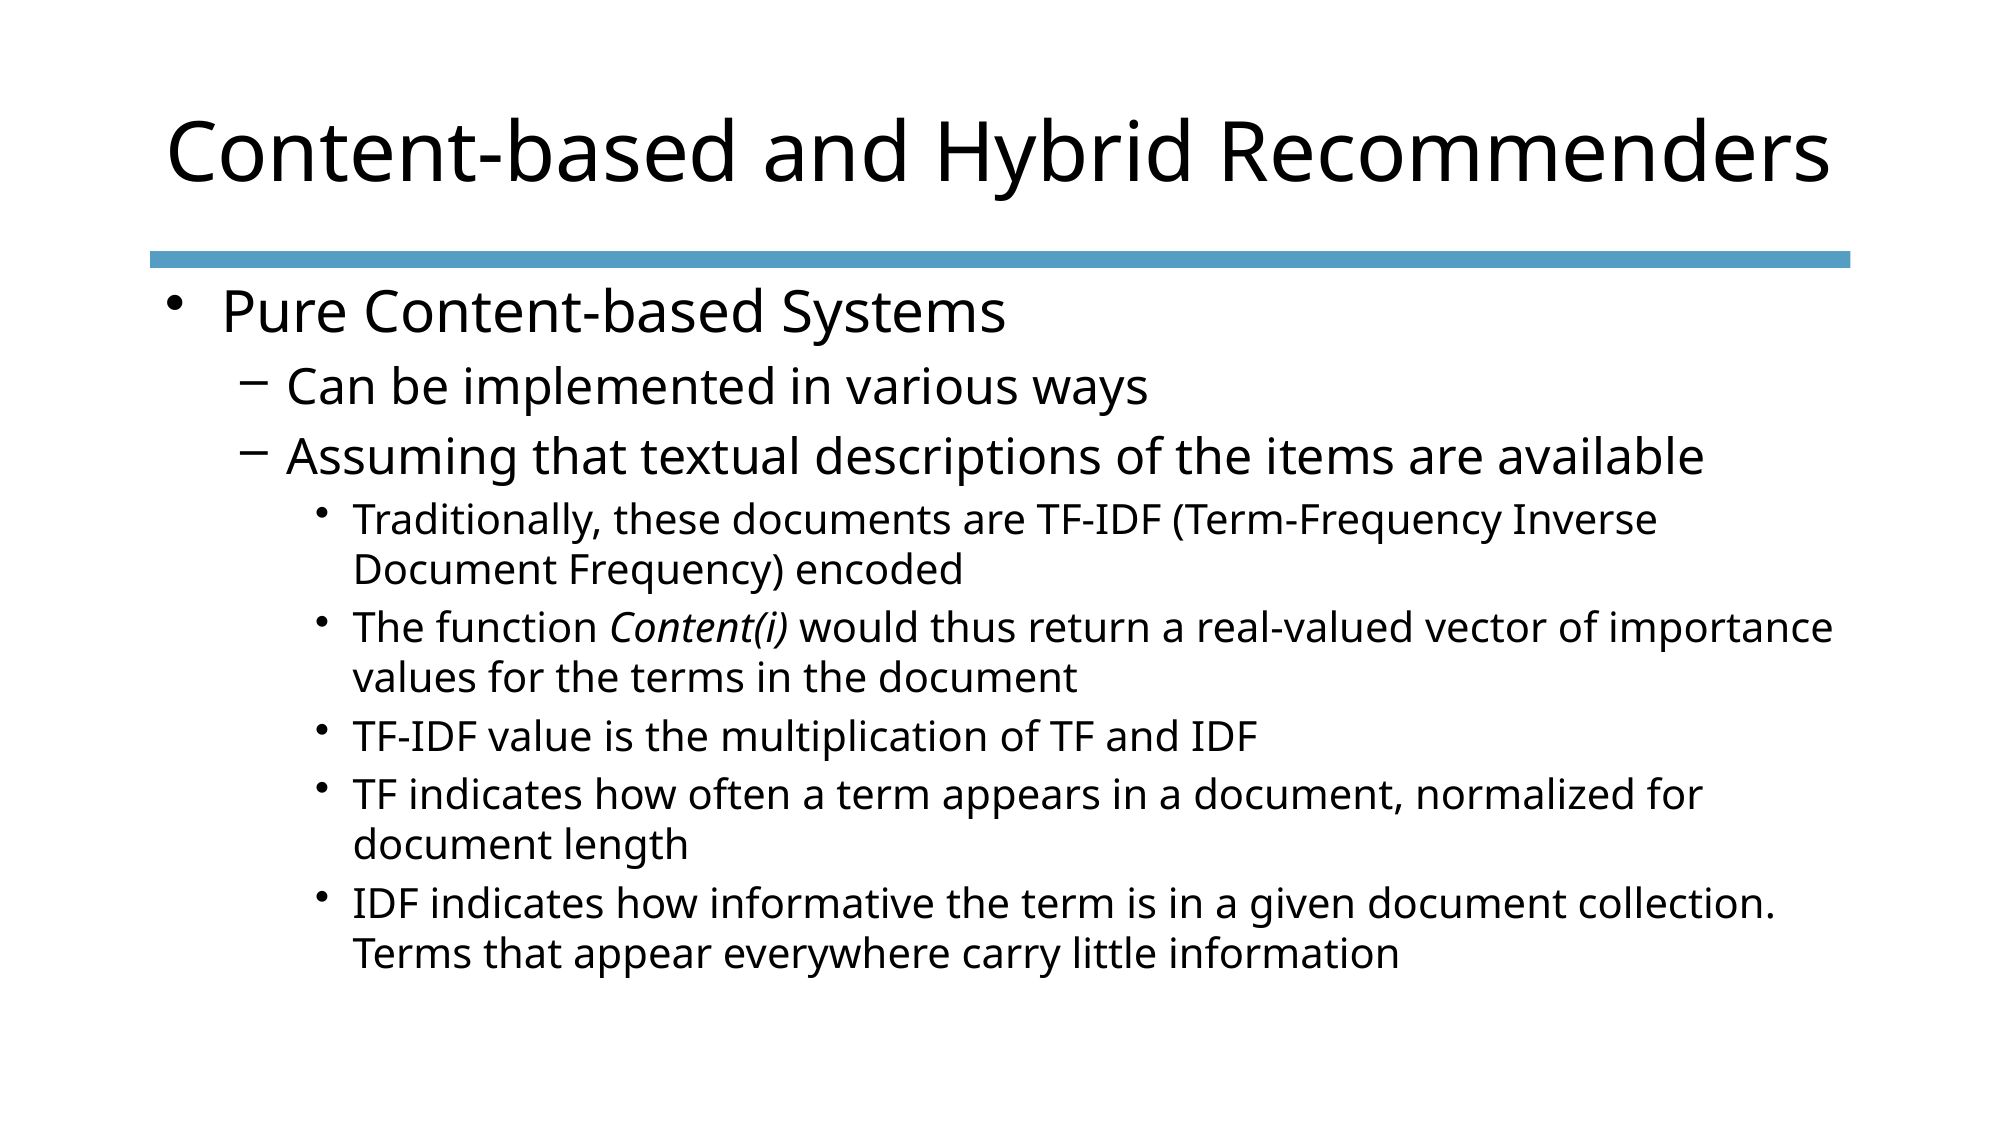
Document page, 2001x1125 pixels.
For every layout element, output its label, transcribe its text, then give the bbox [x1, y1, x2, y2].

list Pure Content-based Systems Can be implemented in various ways Assuming that textual descriptions of the items are available Traditionally, these documents are TF-IDF (Term-Frequency Inverse Document Frequency) encoded The function Content(i) would thus return a real-valued vector of importance values for the terms in the document TF-IDF value is the multiplication of TF and IDF TF indicates how often a term appears in a document, normalized for document length IDF indicates how informative the term is in a given document collection. Terms that appear everywhere carry little information [150, 267, 1850, 1000]
picture [150, 241, 1851, 268]
title Content-based and Hybrid Recommenders [150, 54, 1850, 242]
